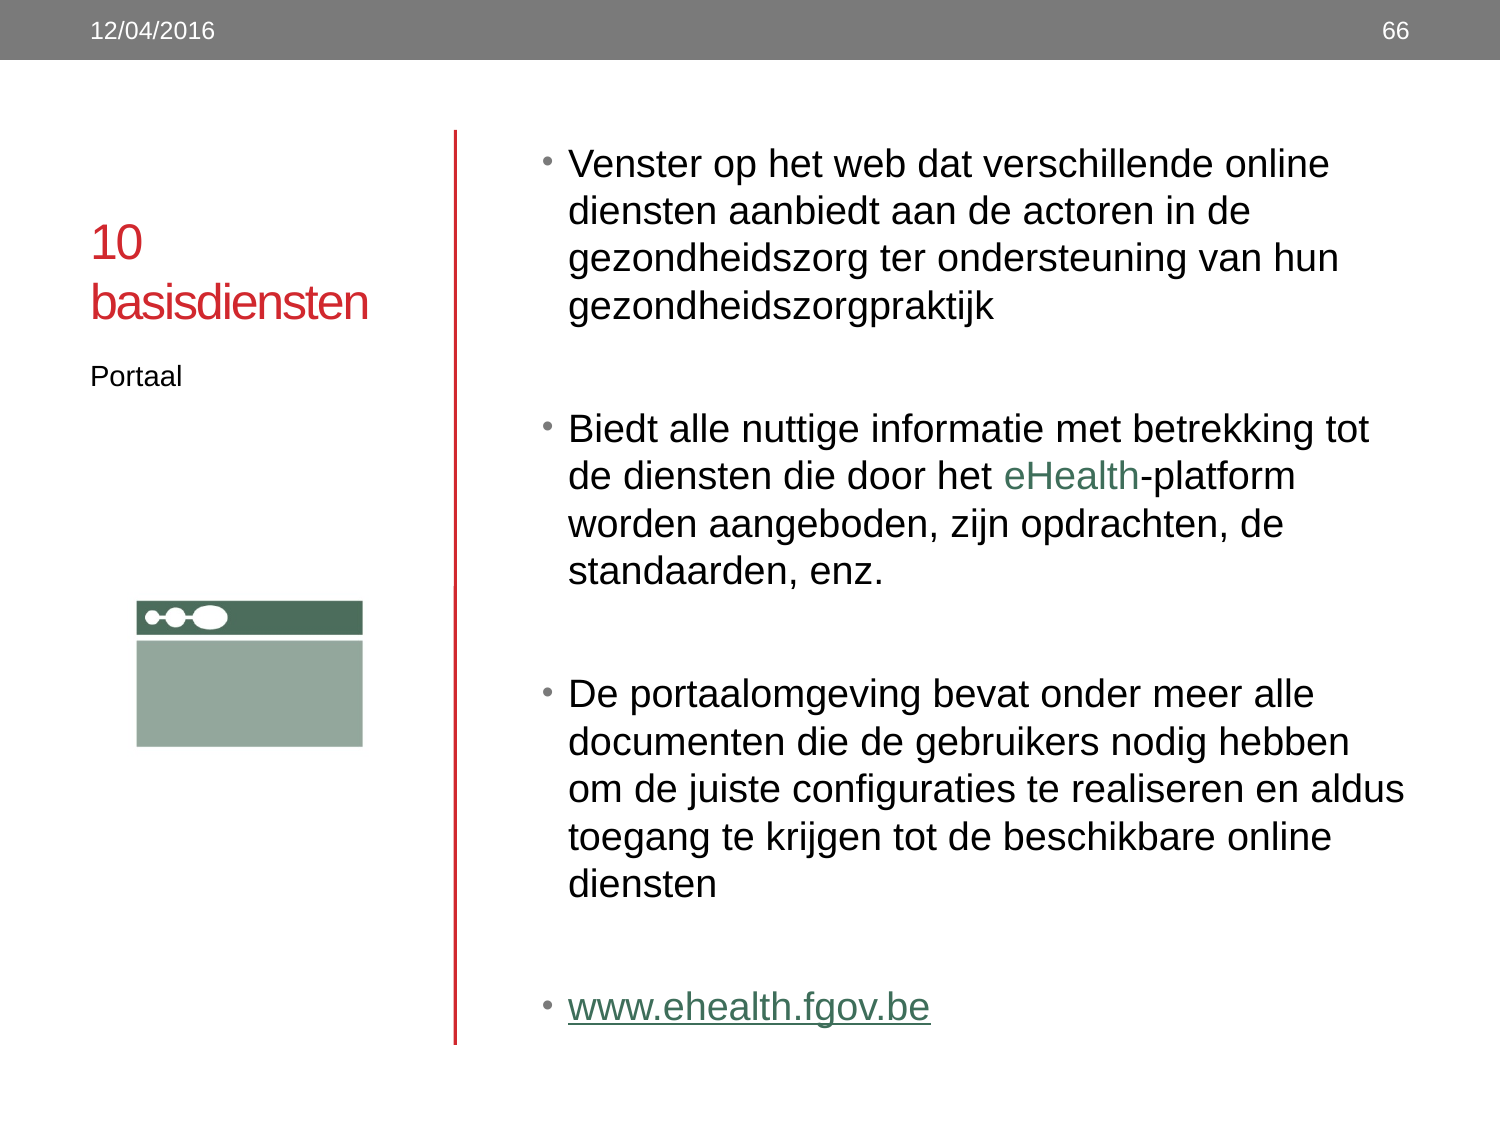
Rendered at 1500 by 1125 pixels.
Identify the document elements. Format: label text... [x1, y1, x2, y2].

picture [94, 514, 408, 829]
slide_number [75, 3, 550, 57]
title 10 basisdiensten [75, 129, 426, 337]
list Portaal [75, 349, 426, 1046]
list Venster op het web dat verschillende online diensten aanbiedt aan de actoren in de gezondheidszorg ter ondersteuning van hun gezondheidszorgpraktijk Biedt alle nuttige informatie met betrekking tot de diensten die door het eHealth-platform worden aangeboden, zijn opdrachten, de standaarden, enz. De portaalomgeving bevat onder meer alle documenten die de gebruikers nodig hebben om de juiste configuraties te realiseren en aldus toegang te krijgen tot de beschikbare online diensten www.ehealth.fgov.be [487, 129, 1425, 1045]
slide_number 66 [1250, 3, 1425, 57]
